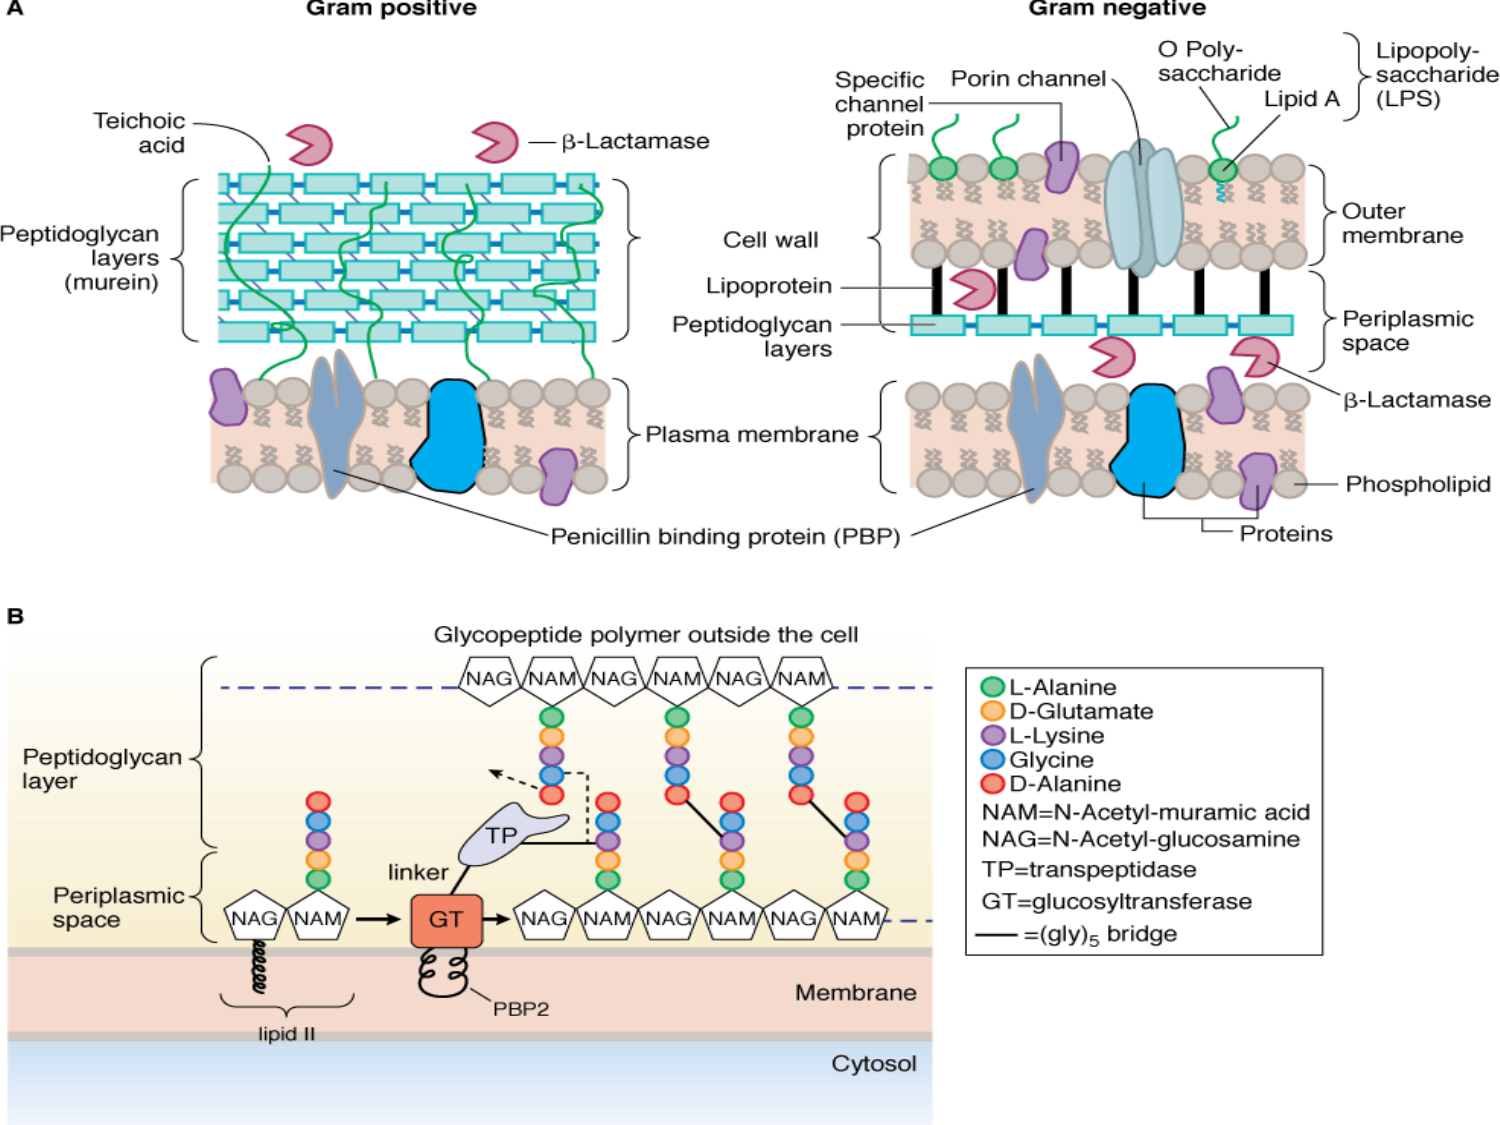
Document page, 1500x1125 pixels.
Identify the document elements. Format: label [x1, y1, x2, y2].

list [0, 0, 1500, 1125]
